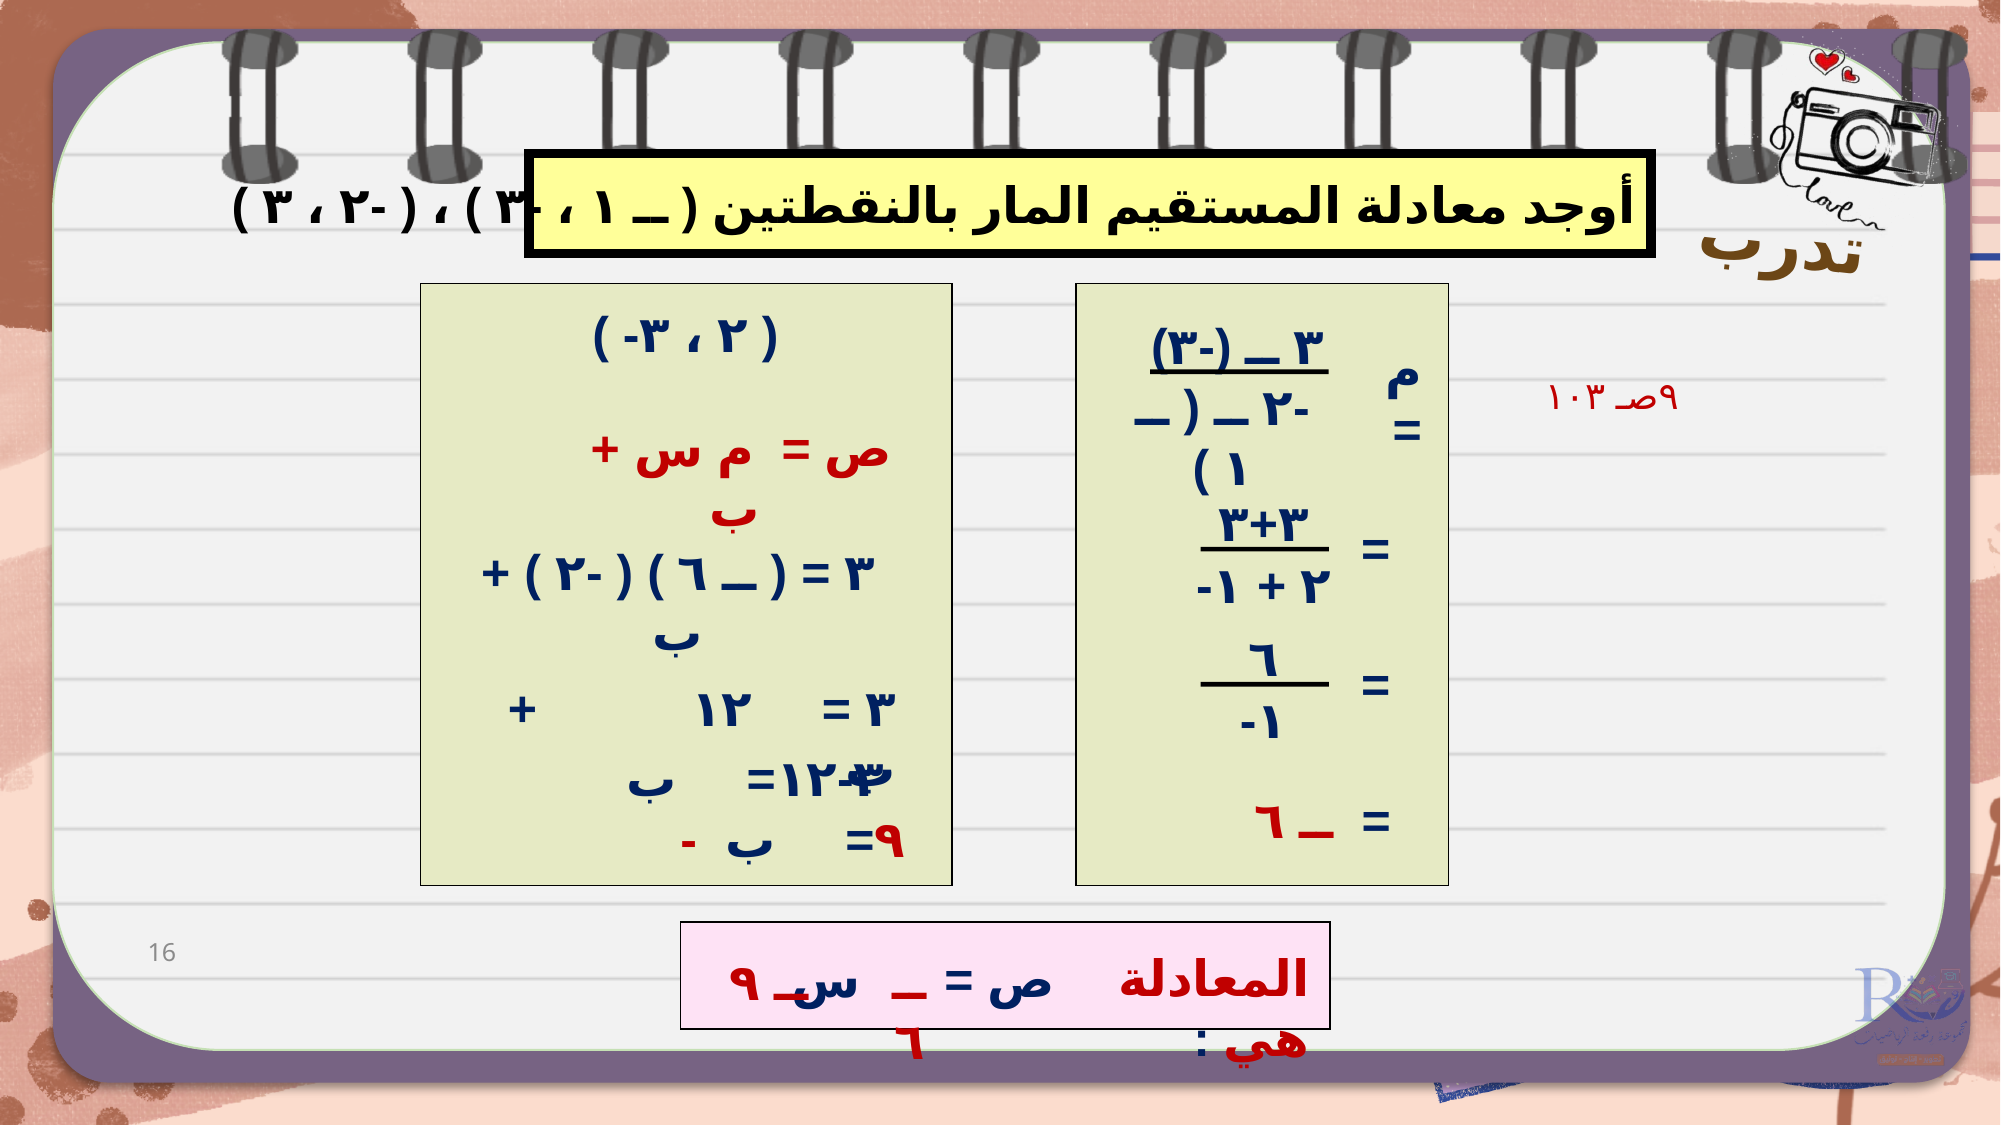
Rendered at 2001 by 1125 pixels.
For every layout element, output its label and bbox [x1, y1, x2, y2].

text_box [1089, 306, 1356, 445]
text_box [1178, 484, 1349, 619]
text_box [1178, 619, 1349, 756]
text_box [53, 42, 2000, 1097]
text_box [71, 27, 1016, 42]
picture [0, 0, 2001, 1125]
